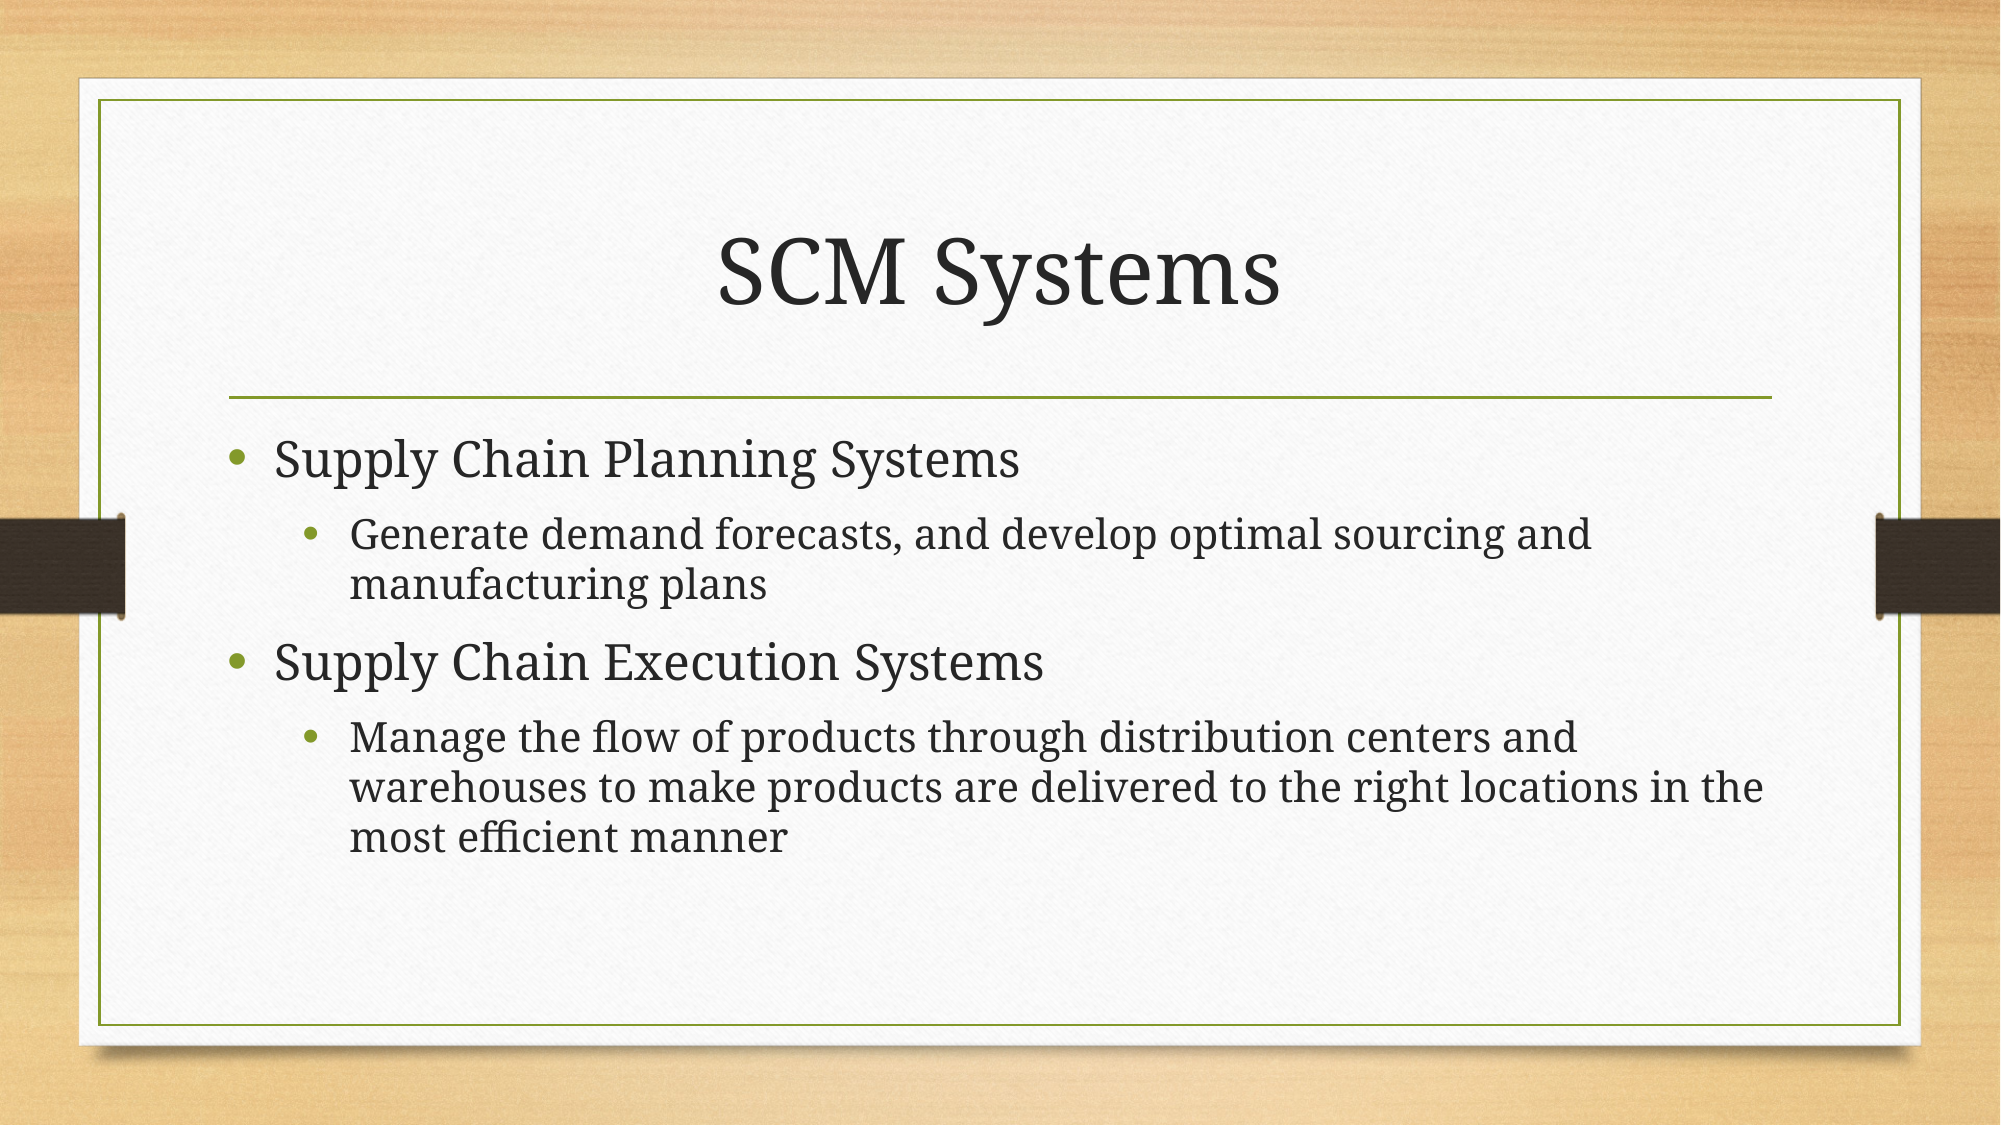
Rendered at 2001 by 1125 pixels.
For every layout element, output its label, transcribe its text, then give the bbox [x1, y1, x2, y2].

picture [0, 0, 2001, 1125]
title SCM Systems [212, 161, 1788, 375]
list Supply Chain Planning Systems Generate demand forecasts, and develop optimal sourcing and manufacturing plans Supply Chain Execution Systems Manage the flow of products through distribution centers and warehouses to make products are delivered to the right locations in the most efficient manner [212, 419, 1788, 964]
